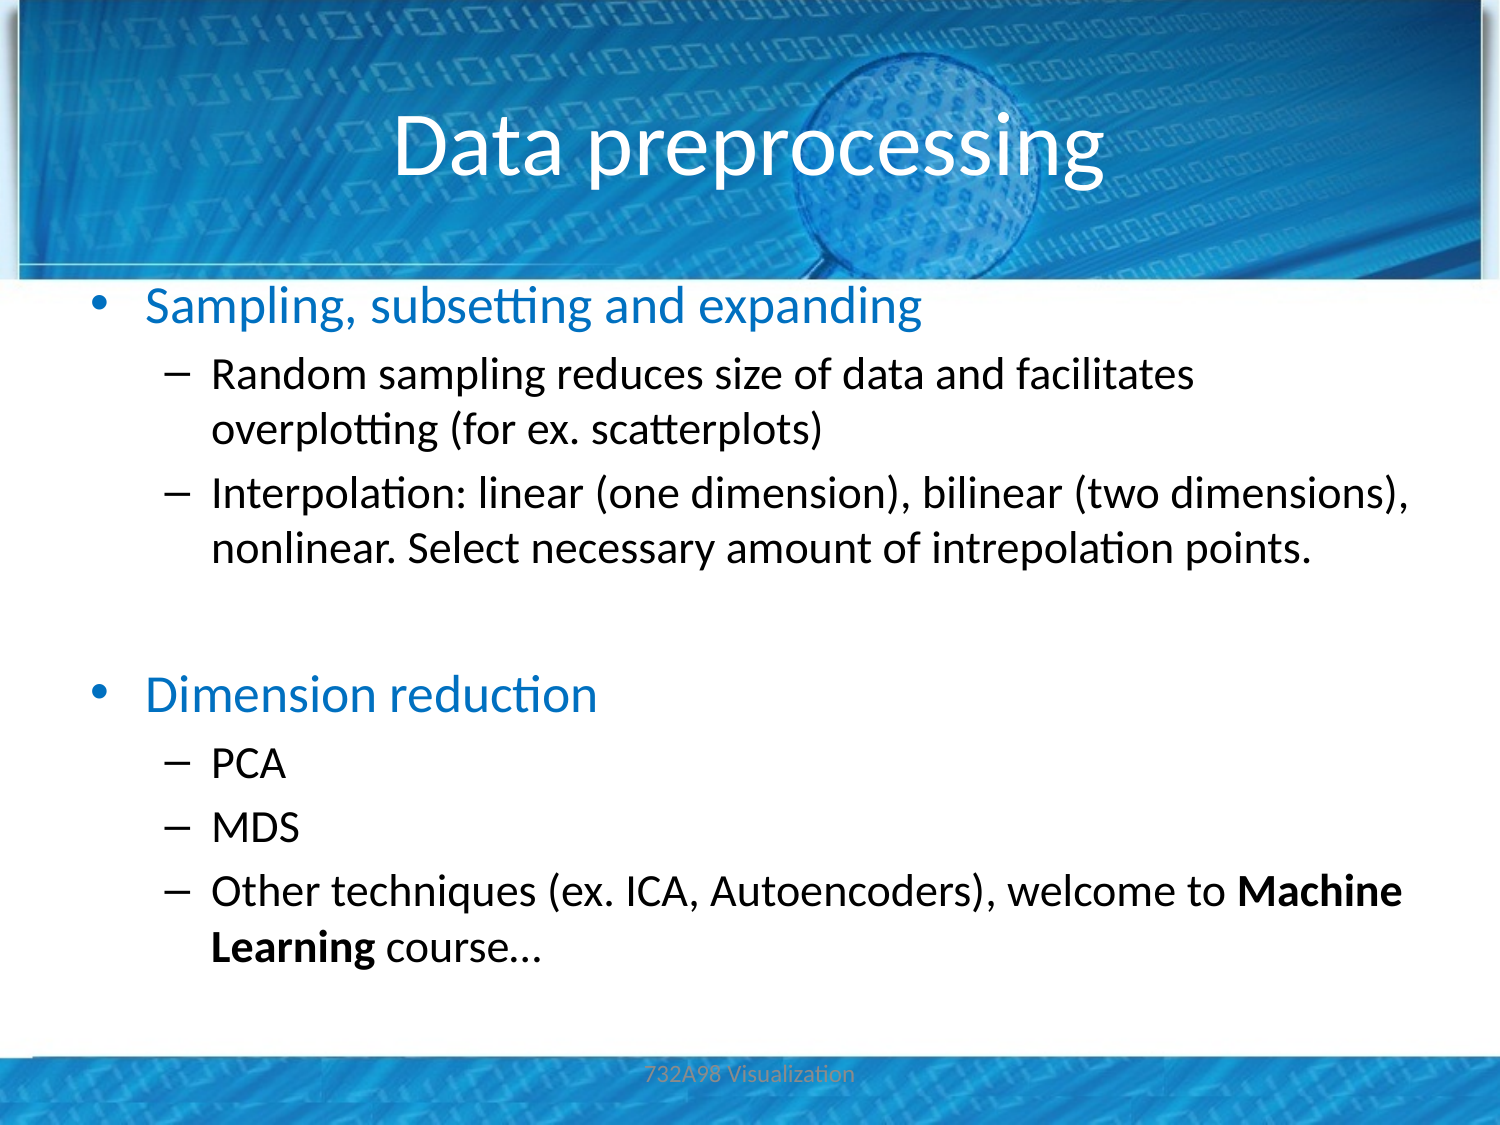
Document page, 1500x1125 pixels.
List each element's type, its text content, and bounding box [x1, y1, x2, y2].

title Data preprocessing [75, 45, 1425, 233]
footer 732A98 Visualization [512, 1042, 988, 1103]
list Sampling, subsetting and expanding Random sampling reduces size of data and facilitates overplotting (for ex. scatterplots) Interpolation: linear (one dimension), bilinear (two dimensions), nonlinear. Select necessary amount of intrepolation points. Dimension reduction PCA MDS Other techniques (ex. ICA, Autoencoders), welcome to Machine Learning course… [75, 262, 1425, 1005]
picture [0, 0, 1500, 1125]
